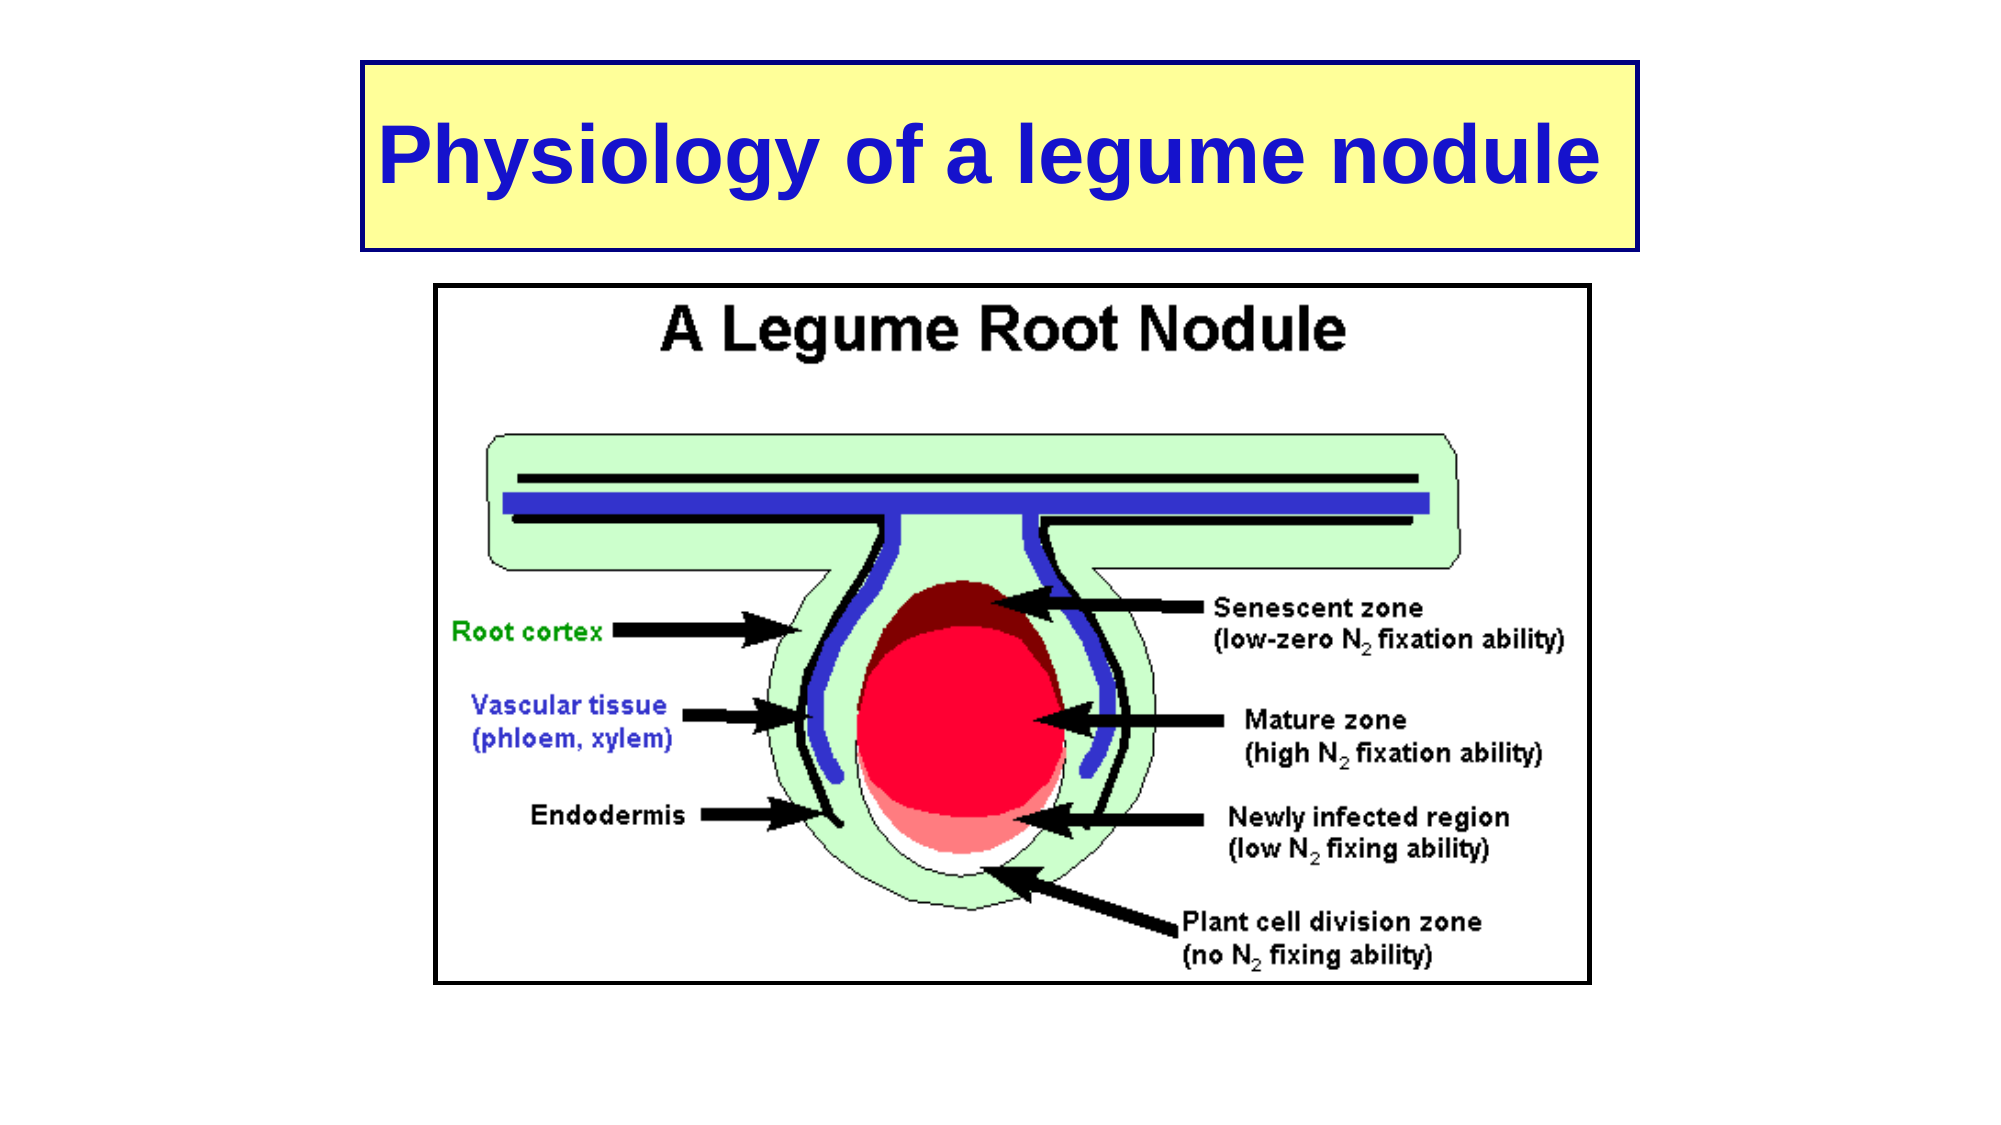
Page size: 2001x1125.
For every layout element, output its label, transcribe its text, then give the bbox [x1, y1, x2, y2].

picture [437, 287, 1588, 981]
title Physiology of a legume nodule [362, 62, 1638, 250]
